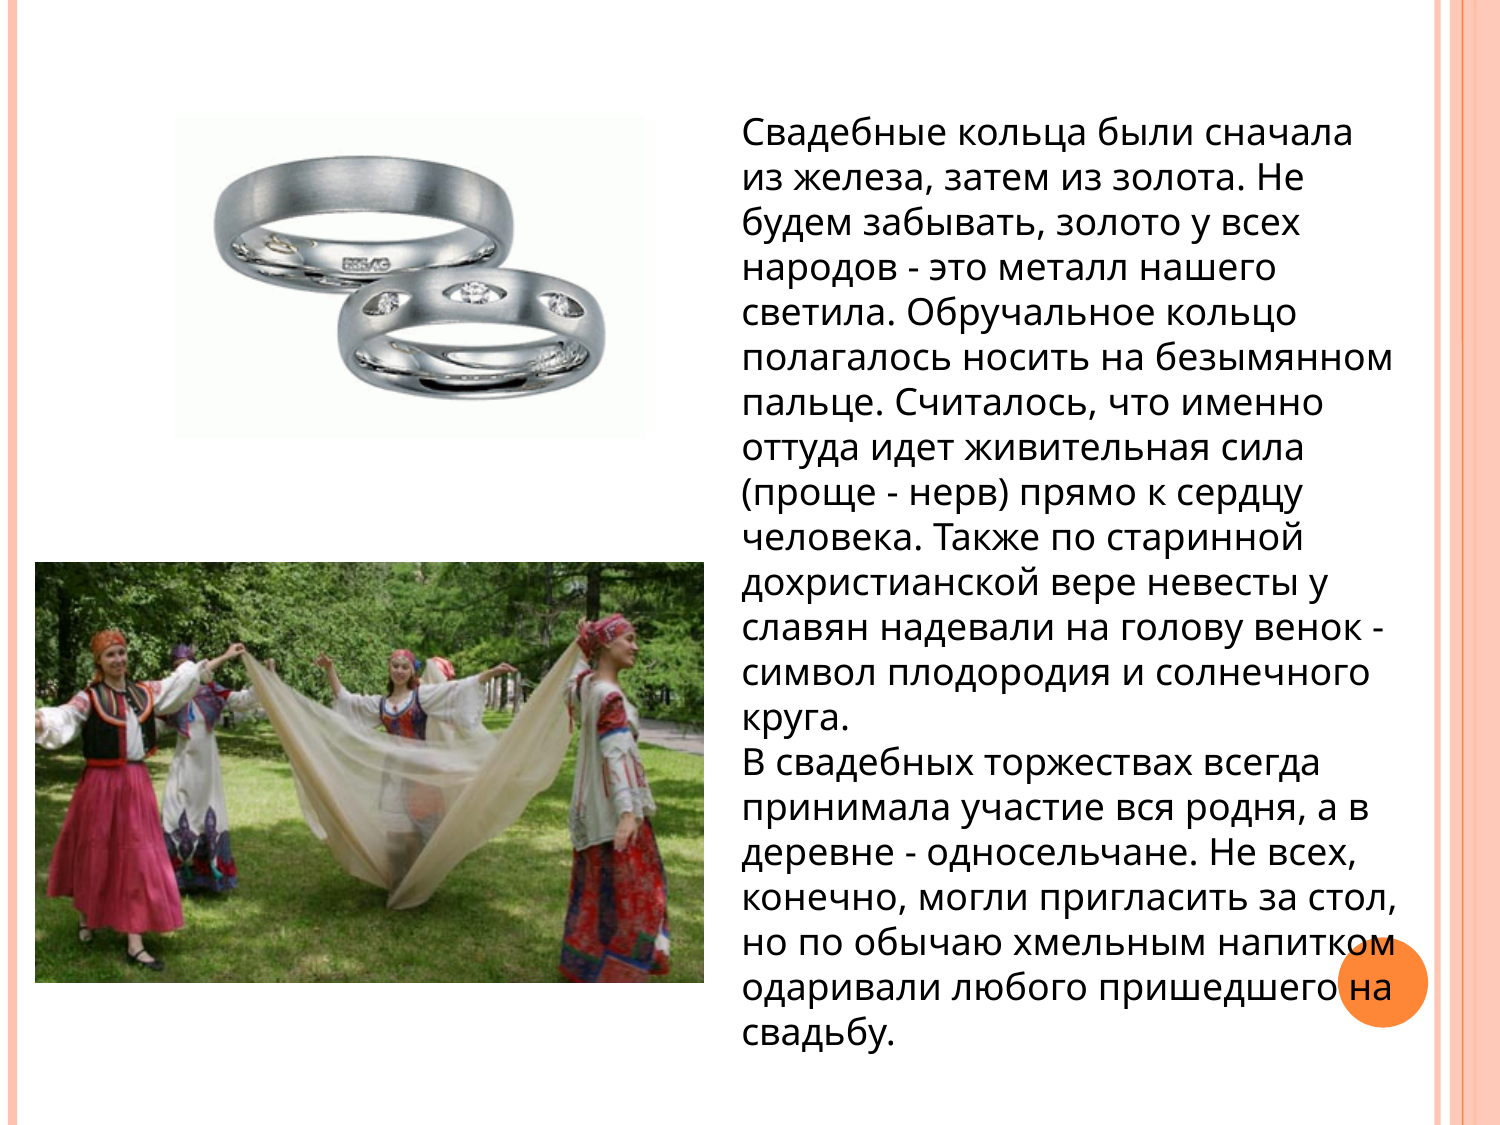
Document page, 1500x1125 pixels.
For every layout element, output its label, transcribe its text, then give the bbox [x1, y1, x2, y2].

picture [34, 562, 704, 984]
picture [175, 116, 645, 440]
text_box Свадебные кольца были сначала из железа, затем из золота. Не будем забывать, золото у всех народов - это металл нашего светила. Обручальное кольцо полагалось носить на безымянном пальце. Считалось, что именно оттуда идет живительная сила (проще - нерв) прямо к сердцу человека. Также по старинной дохристианской вере невесты у славян надевали на голову венок - символ плодородия и солнечного круга. В свадебных торжествах всегда принимала участие вся родня, а в деревне - односельчане. Не всех, конечно, могли пригласить за стол, но по обычаю хмельным напитком одаривали любого пришедшего на свадьбу. [726, 100, 1418, 1106]
